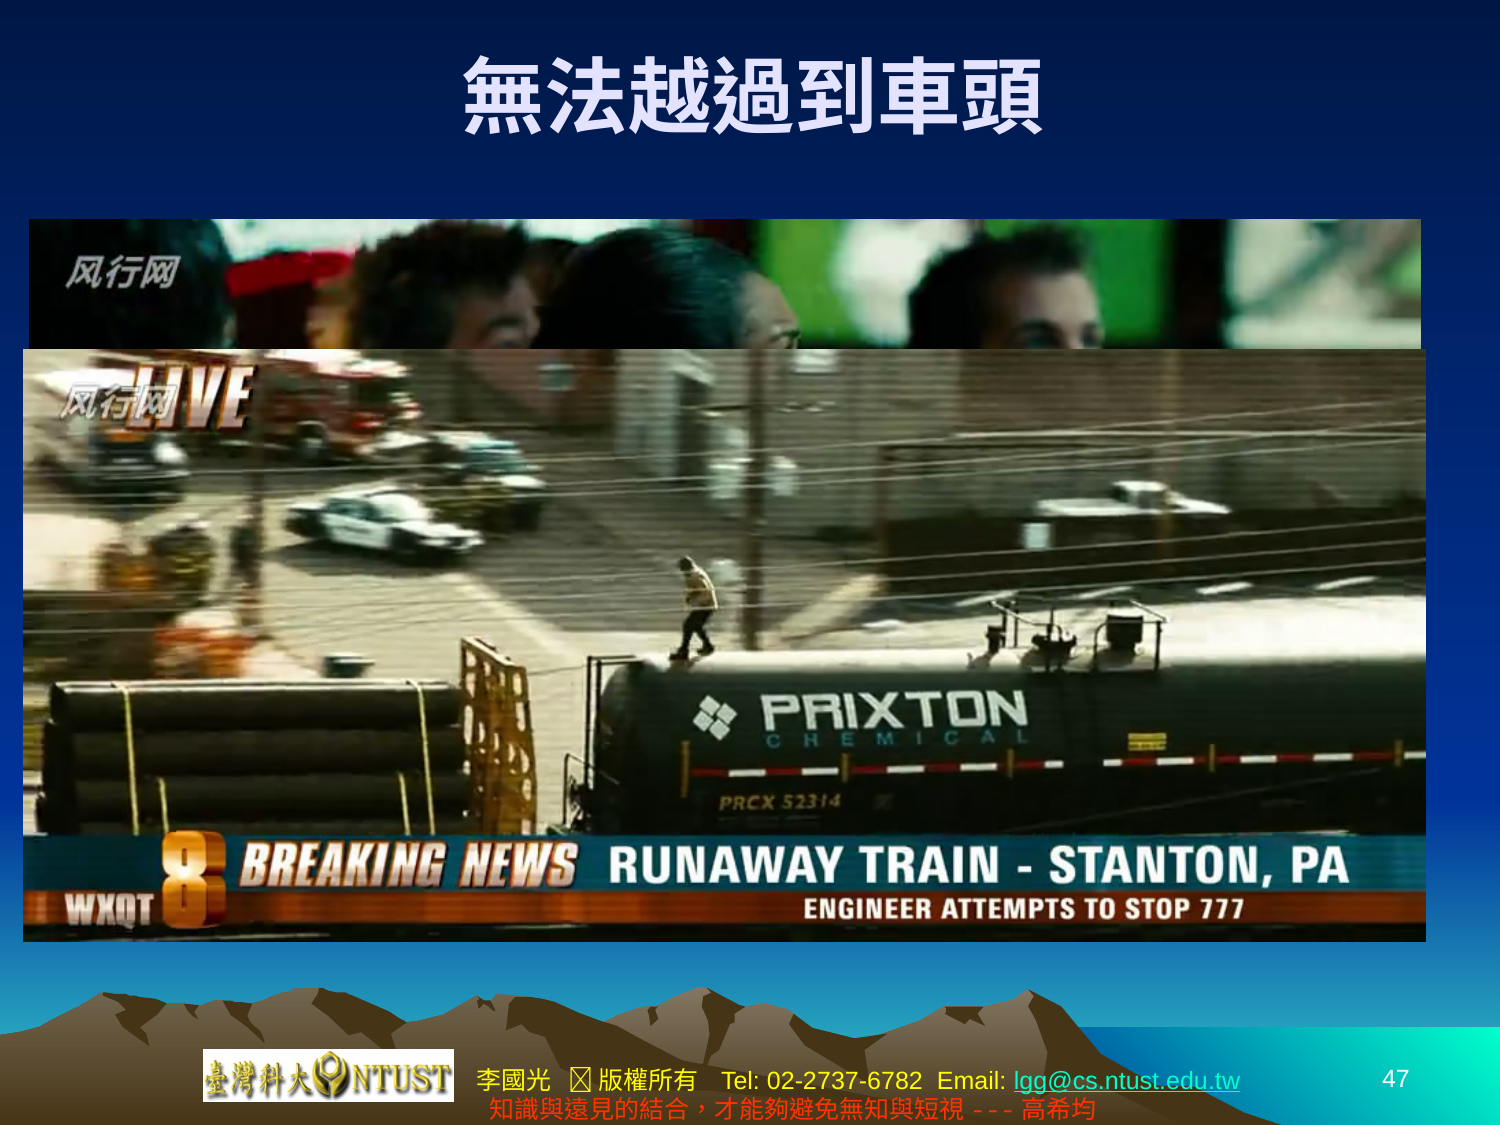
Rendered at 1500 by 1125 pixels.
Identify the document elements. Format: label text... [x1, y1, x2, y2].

picture [23, 219, 1427, 942]
slide_number 47 [1074, 1024, 1426, 1101]
title 無法越過到車頭 [77, 0, 1429, 188]
picture [203, 1049, 454, 1102]
